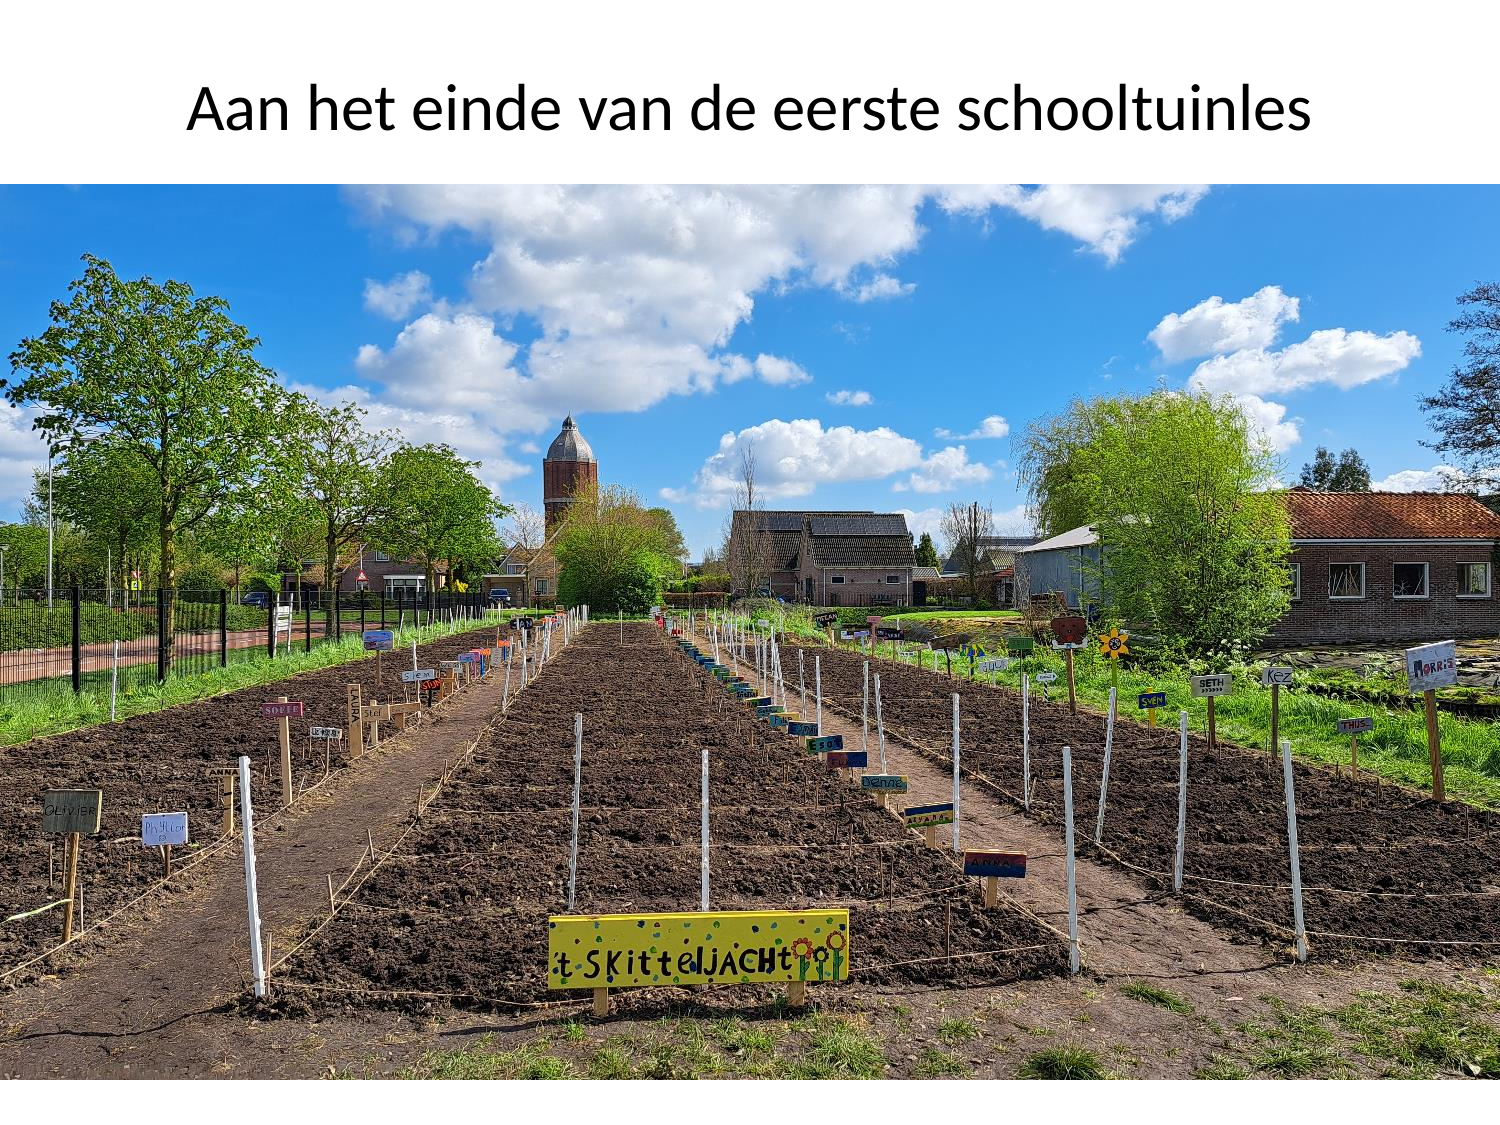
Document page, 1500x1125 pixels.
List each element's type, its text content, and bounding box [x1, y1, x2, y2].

picture [0, 184, 1500, 1081]
title Aan het einde van de eerste schooltuinles [75, 45, 1425, 173]
